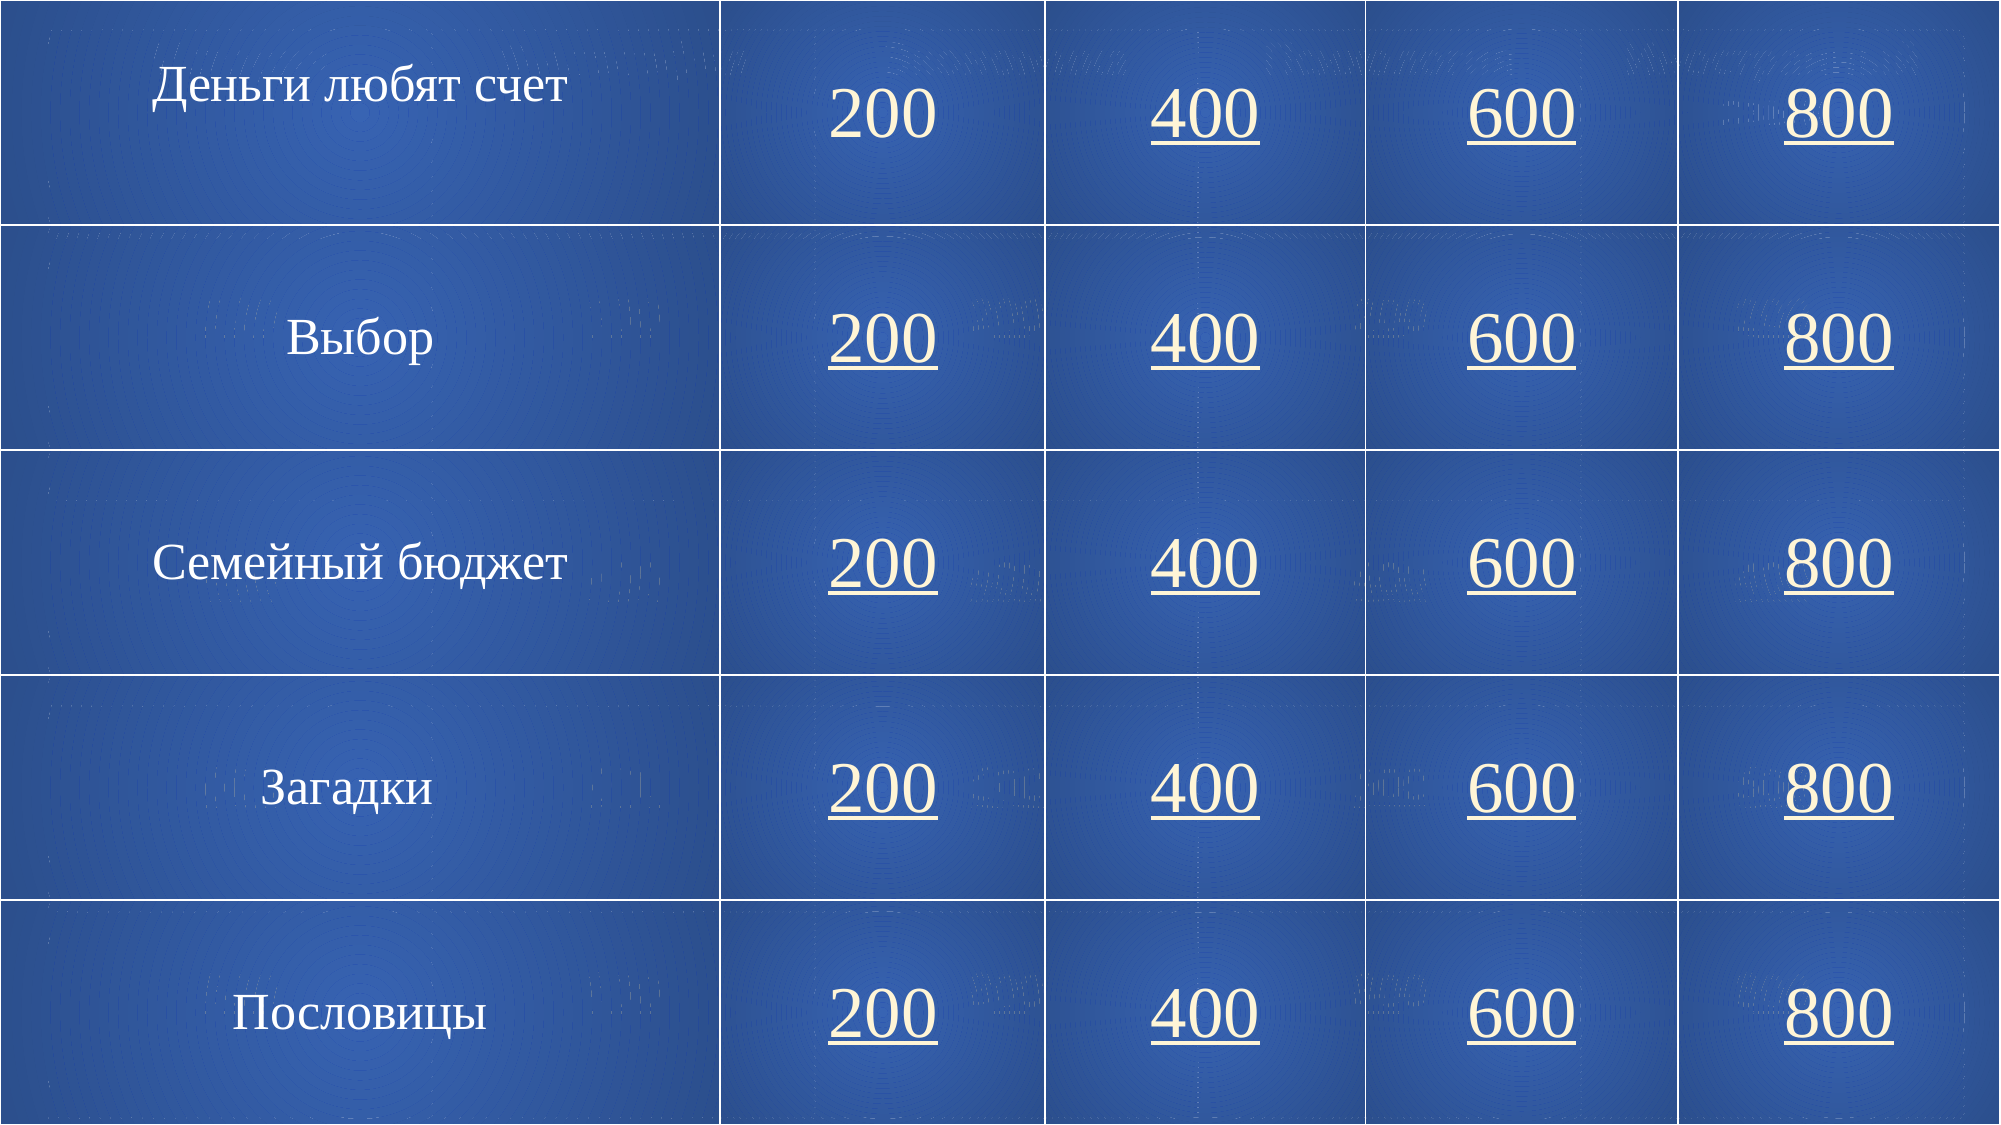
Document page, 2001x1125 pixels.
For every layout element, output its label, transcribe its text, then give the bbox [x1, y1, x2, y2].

table_cell 200 [721, 226, 1044, 449]
table_header 600 [1366, 1, 1677, 224]
table_header 400 [1046, 1, 1365, 224]
table_cell 600 [1366, 676, 1677, 899]
table_cell Загадки [1, 676, 719, 899]
table_cell 400 [1046, 226, 1365, 449]
table_cell 200 [721, 676, 1044, 899]
table_cell 800 [1679, 451, 1999, 674]
table_cell Выбор [1, 226, 719, 449]
table_cell 800 [1679, 226, 1999, 449]
table_header Деньги любят счет [1, 1, 719, 224]
table_cell 600 [1366, 901, 1677, 1124]
table_cell 800 [1679, 901, 1999, 1124]
table_cell 400 [1046, 676, 1365, 899]
table_header 800 [1679, 1, 1999, 224]
table_cell 600 [1366, 451, 1677, 674]
table_cell 200 [721, 451, 1044, 674]
table_cell 800 [1679, 676, 1999, 899]
table_cell 400 [1046, 451, 1365, 674]
table_header 200 [721, 1, 1044, 224]
table_cell 600 [1366, 226, 1677, 449]
table_cell Семейный бюджет [1, 451, 719, 674]
table_cell Пословицы [1, 901, 719, 1124]
table_cell 400 [1046, 901, 1365, 1124]
table_cell 200 [721, 901, 1044, 1124]
